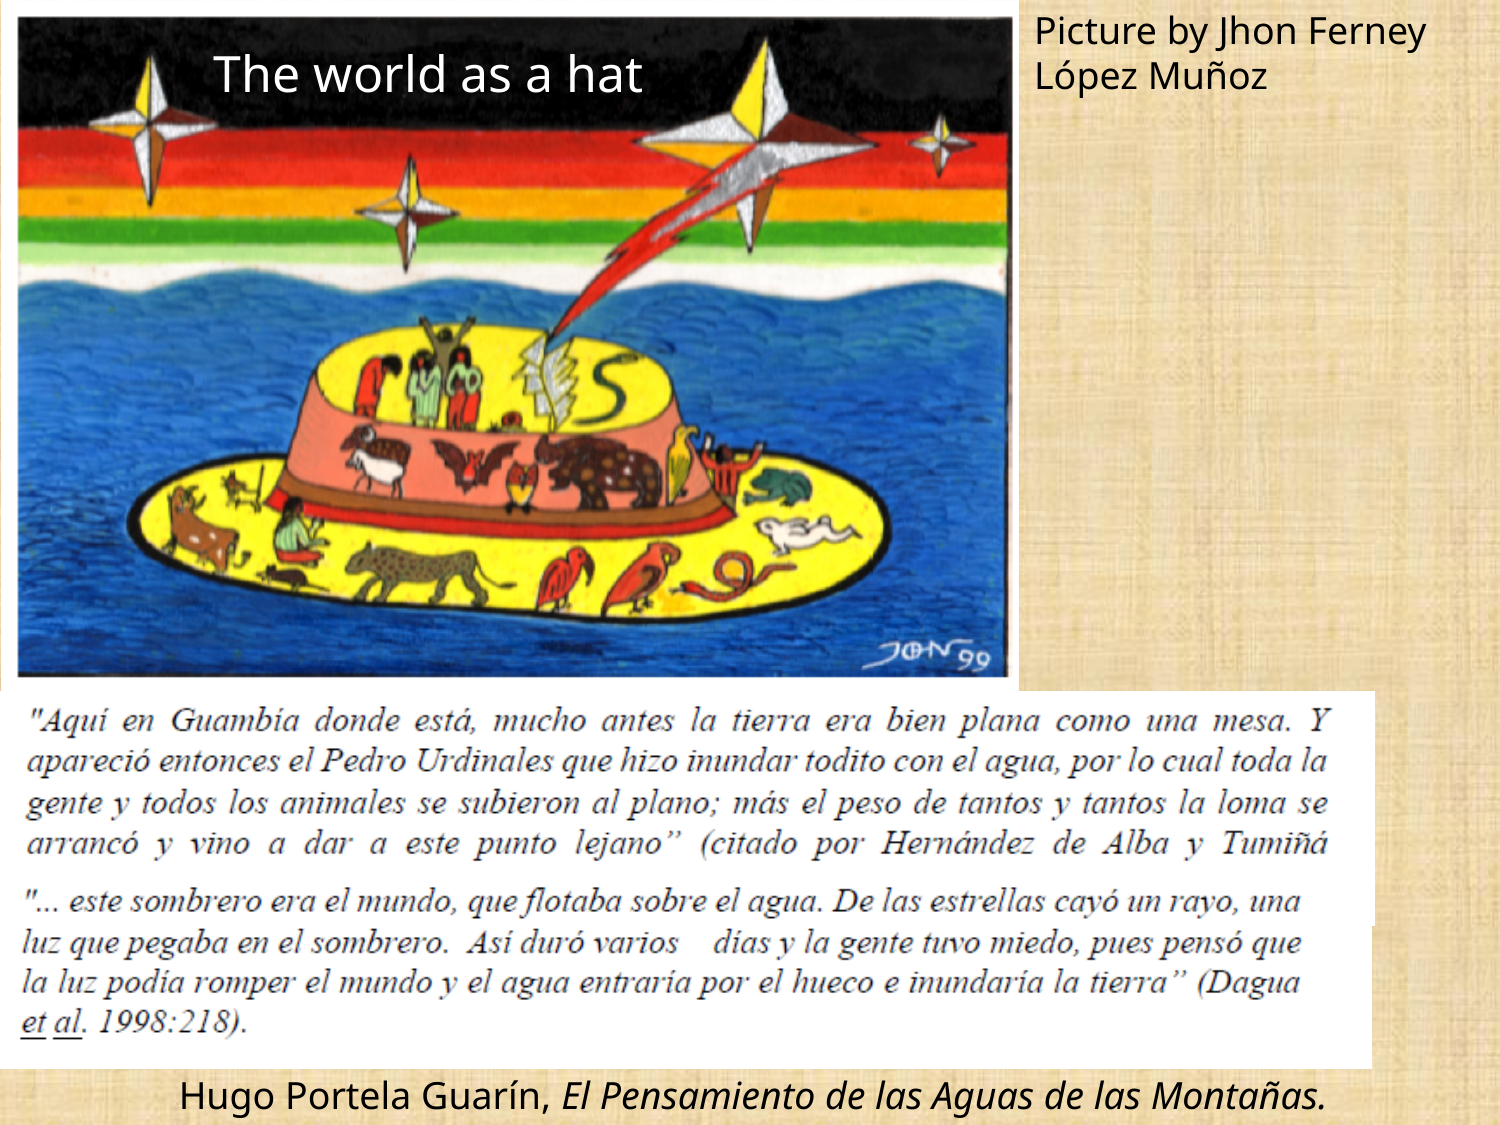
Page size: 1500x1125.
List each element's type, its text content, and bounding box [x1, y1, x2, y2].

text_box Picture by Jhon Ferney López Muñoz [1019, 0, 1500, 150]
text_box Hugo Portela Guarín, El Pensamiento de las Aguas de las Montañas. [164, 1076, 1372, 1125]
picture [0, 0, 1375, 1069]
